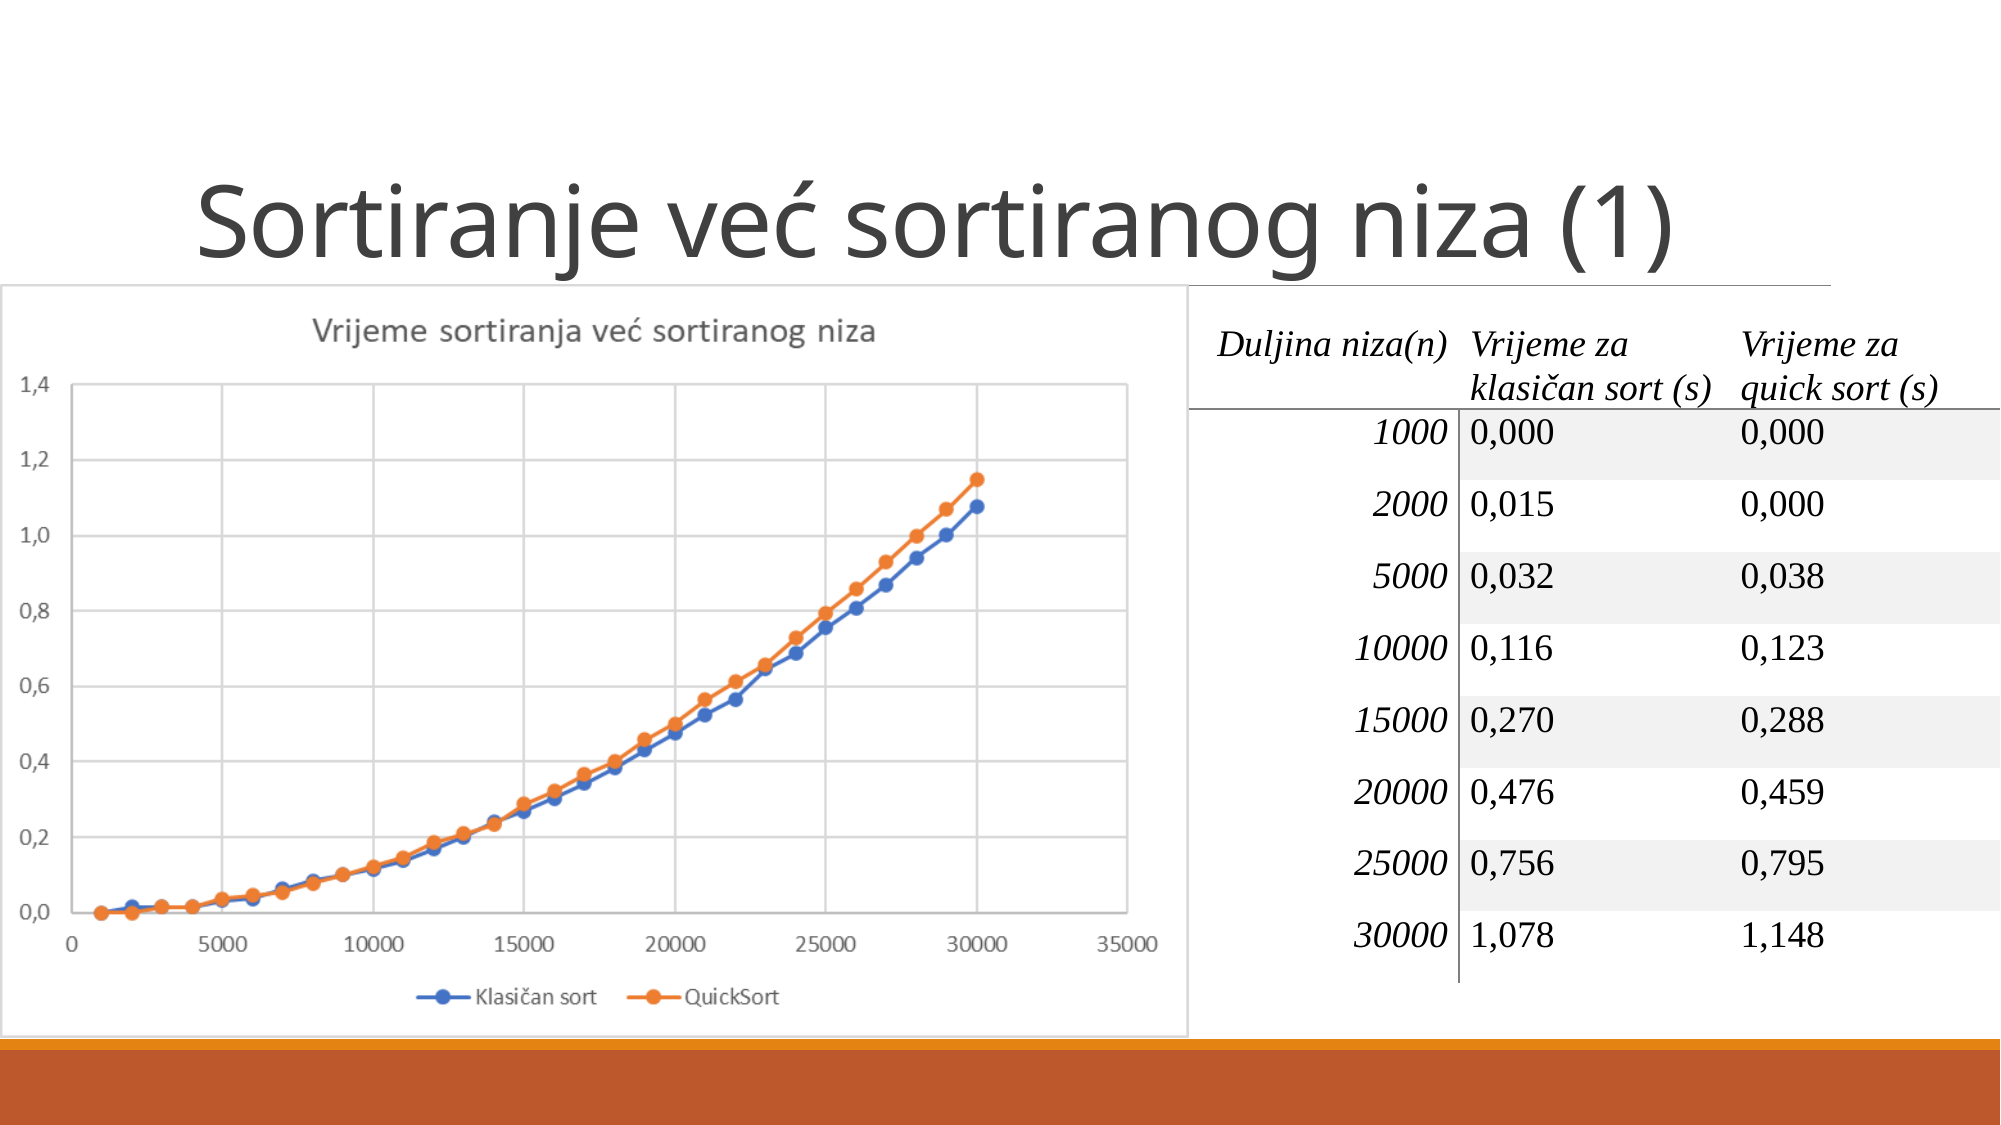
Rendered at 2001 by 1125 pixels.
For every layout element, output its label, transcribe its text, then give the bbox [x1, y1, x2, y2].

table_cell 0,795 [1729, 840, 2000, 911]
table_cell 0,015 [1460, 480, 1729, 552]
table_cell 0,032 [1460, 552, 1729, 624]
table_cell 20000 [1197, 768, 1458, 840]
table_header Duljina niza(n) [1197, 320, 1459, 408]
title Sortiranje već sortiranog niza (1) [180, 47, 1830, 285]
table_cell 0,000 [1460, 410, 1729, 480]
table_cell 10000 [1197, 624, 1458, 696]
table_cell 1,148 [1729, 911, 2000, 983]
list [0, 284, 1190, 1038]
table_cell 25000 [1197, 840, 1458, 911]
table_cell 2000 [1197, 480, 1458, 552]
table_cell 0,038 [1729, 552, 2000, 624]
table_cell 0,476 [1460, 768, 1729, 840]
table_cell 0,116 [1460, 624, 1729, 696]
table_cell 0,000 [1729, 410, 2000, 480]
table_cell 1000 [1197, 410, 1458, 480]
table_cell 0,123 [1729, 624, 2000, 696]
table_cell 0,288 [1729, 696, 2000, 768]
table_cell 5000 [1197, 552, 1458, 624]
table_cell 0,756 [1460, 840, 1729, 911]
table_cell 30000 [1197, 911, 1458, 983]
table_header Vrijeme za quick sort (s) [1729, 320, 2000, 408]
table_header Vrijeme za klasičan sort (s) [1459, 320, 1729, 408]
table_cell 15000 [1197, 696, 1458, 768]
table_cell 0,270 [1460, 696, 1729, 768]
table_cell 0,459 [1729, 768, 2000, 840]
table_cell 0,000 [1729, 480, 2000, 552]
table_cell 1,078 [1460, 911, 1729, 983]
